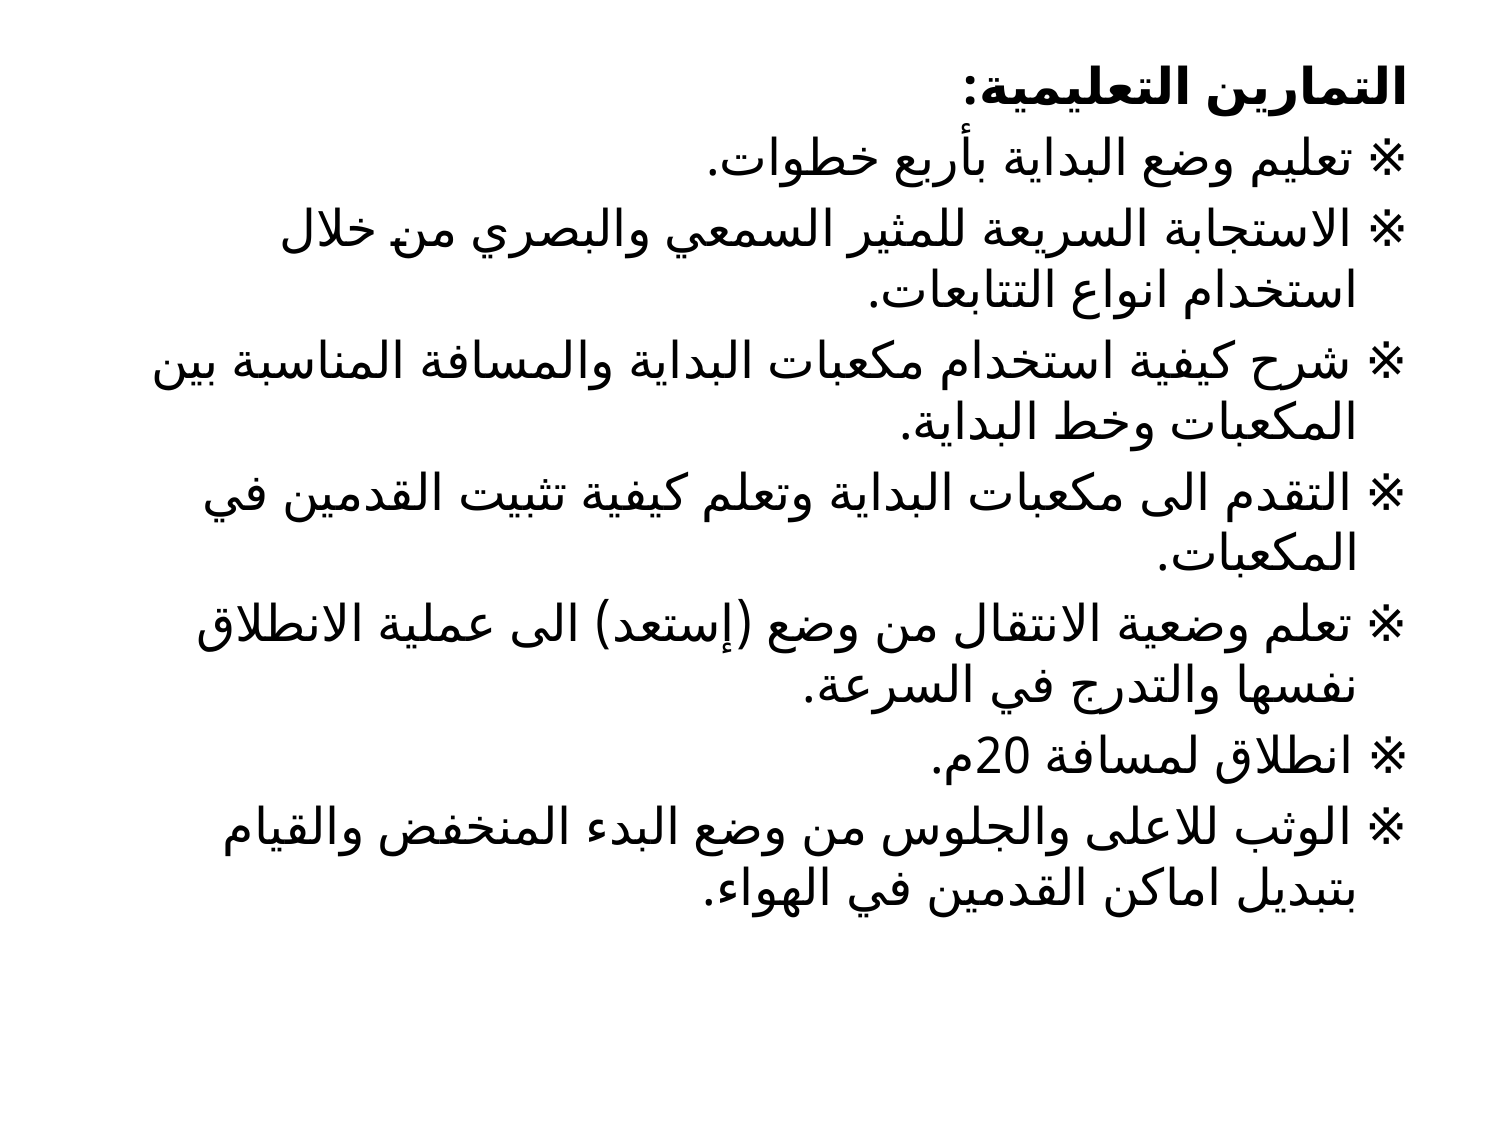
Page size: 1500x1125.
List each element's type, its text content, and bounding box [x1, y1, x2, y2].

list التمارين التعليمية: ※ تعليم وضع البداية بأربع خطوات. ※ الاستجابة السريعة للمثير السمعي والبصري من خلال استخدام انواع التتابعات. ※ شرح كيفية استخدام مكعبات البداية والمسافة المناسبة بين المكعبات وخط البداية. ※ التقدم الى مكعبات البداية وتعلم كيفية تثبيت القدمين في المكعبات. ※ تعلم وضعية الانتقال من وضع (إستعد) الى عملية الانطلاق نفسها والتدرج في السرعة. ※ انطلاق لمسافة 20م. ※ الوثب للاعلى والجلوس من وضع البدء المنخفض والقيام بتبديل اماكن القدمين في الهواء. [75, 46, 1425, 1005]
